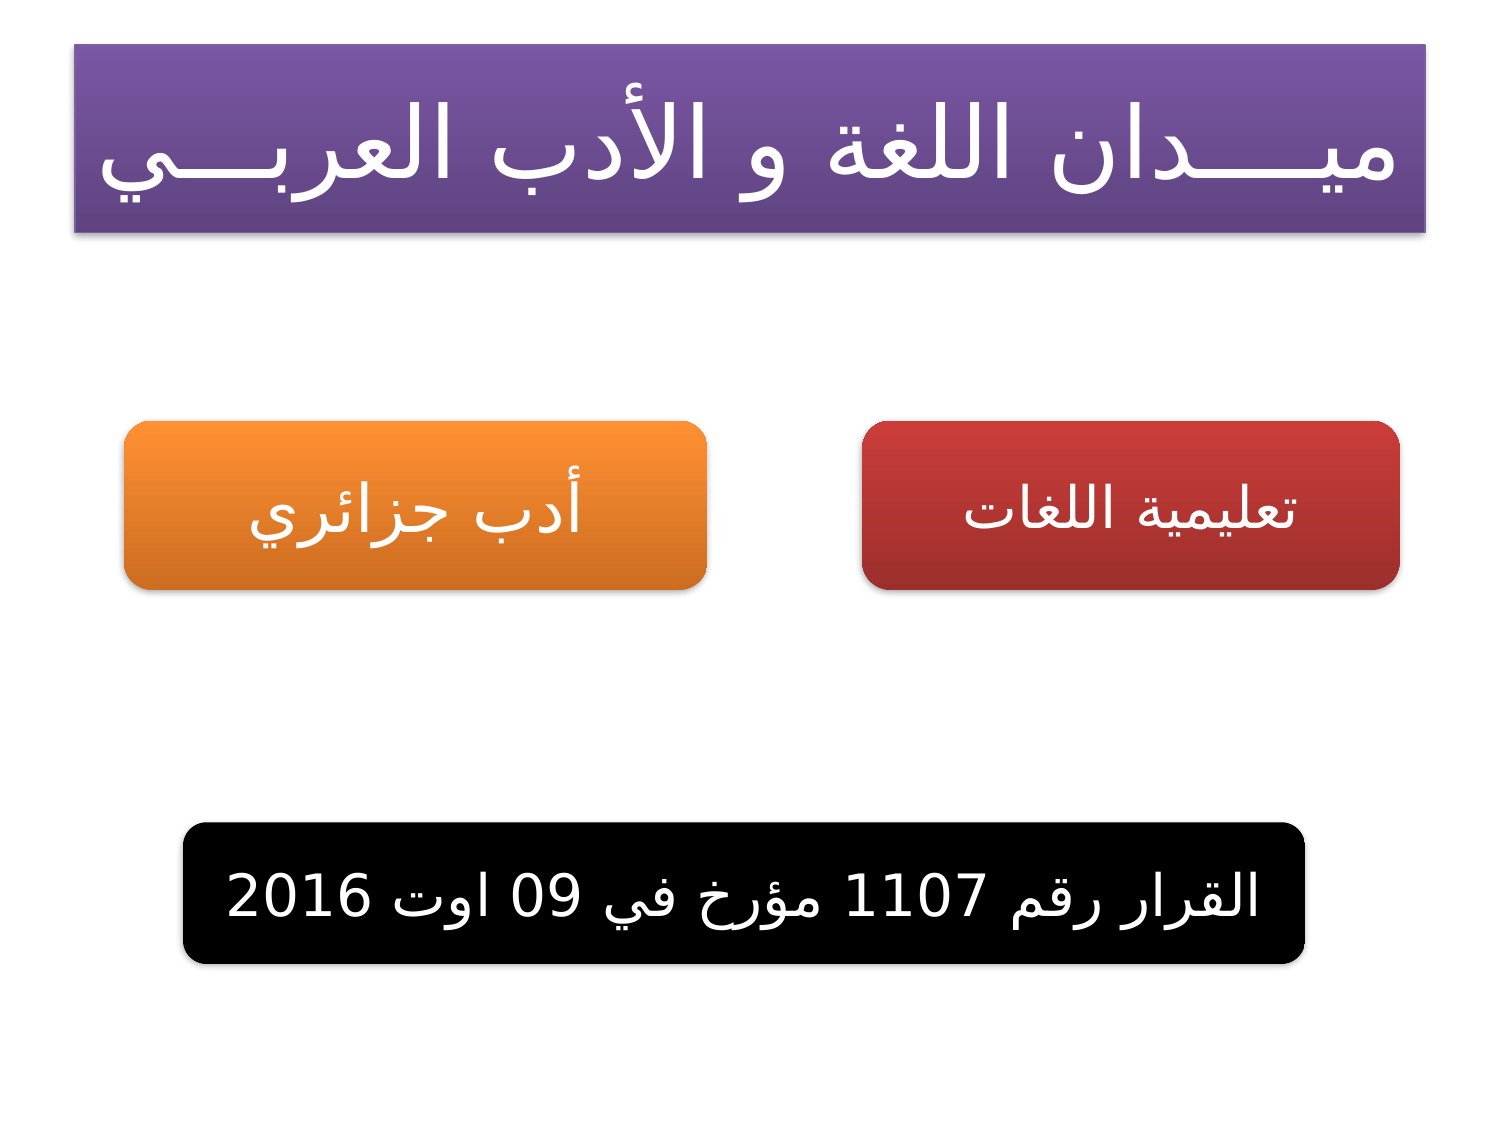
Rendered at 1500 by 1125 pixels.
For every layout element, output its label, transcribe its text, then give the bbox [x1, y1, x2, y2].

text_box القرار رقم 1107 مؤرخ في 09 اوت 2016 [182, 822, 1306, 965]
text_box أدب جزائري [123, 420, 708, 591]
title ميــــدان اللغة و الأدب العربـــي [74, 44, 1426, 233]
text_box تعليمية اللغات [862, 420, 1400, 591]
